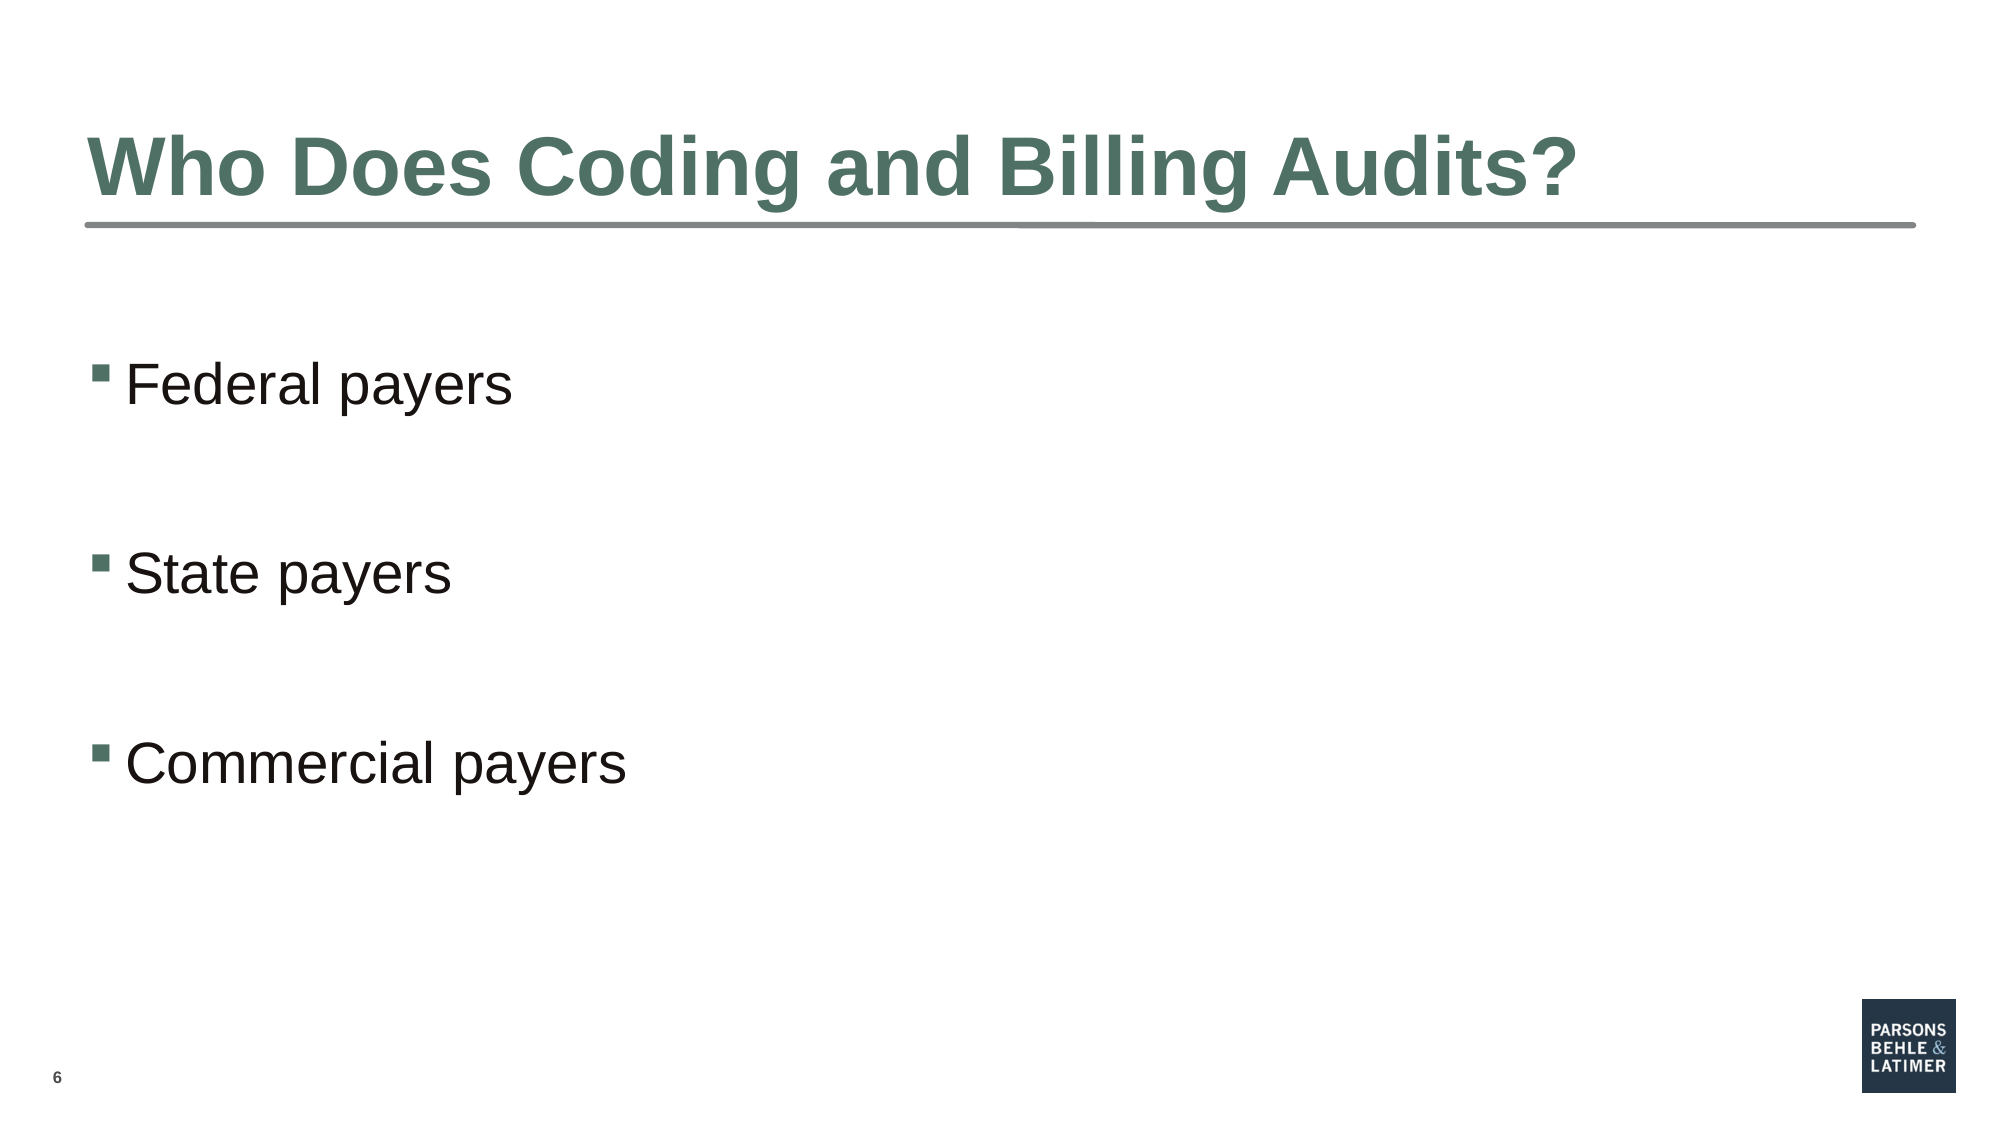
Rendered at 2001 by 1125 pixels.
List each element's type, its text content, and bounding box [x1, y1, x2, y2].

picture [1862, 999, 1956, 1093]
list Federal payers State payers Commercial payers [87, 250, 1914, 1001]
title Who Does Coding and Billing Audits? [87, 71, 1914, 212]
